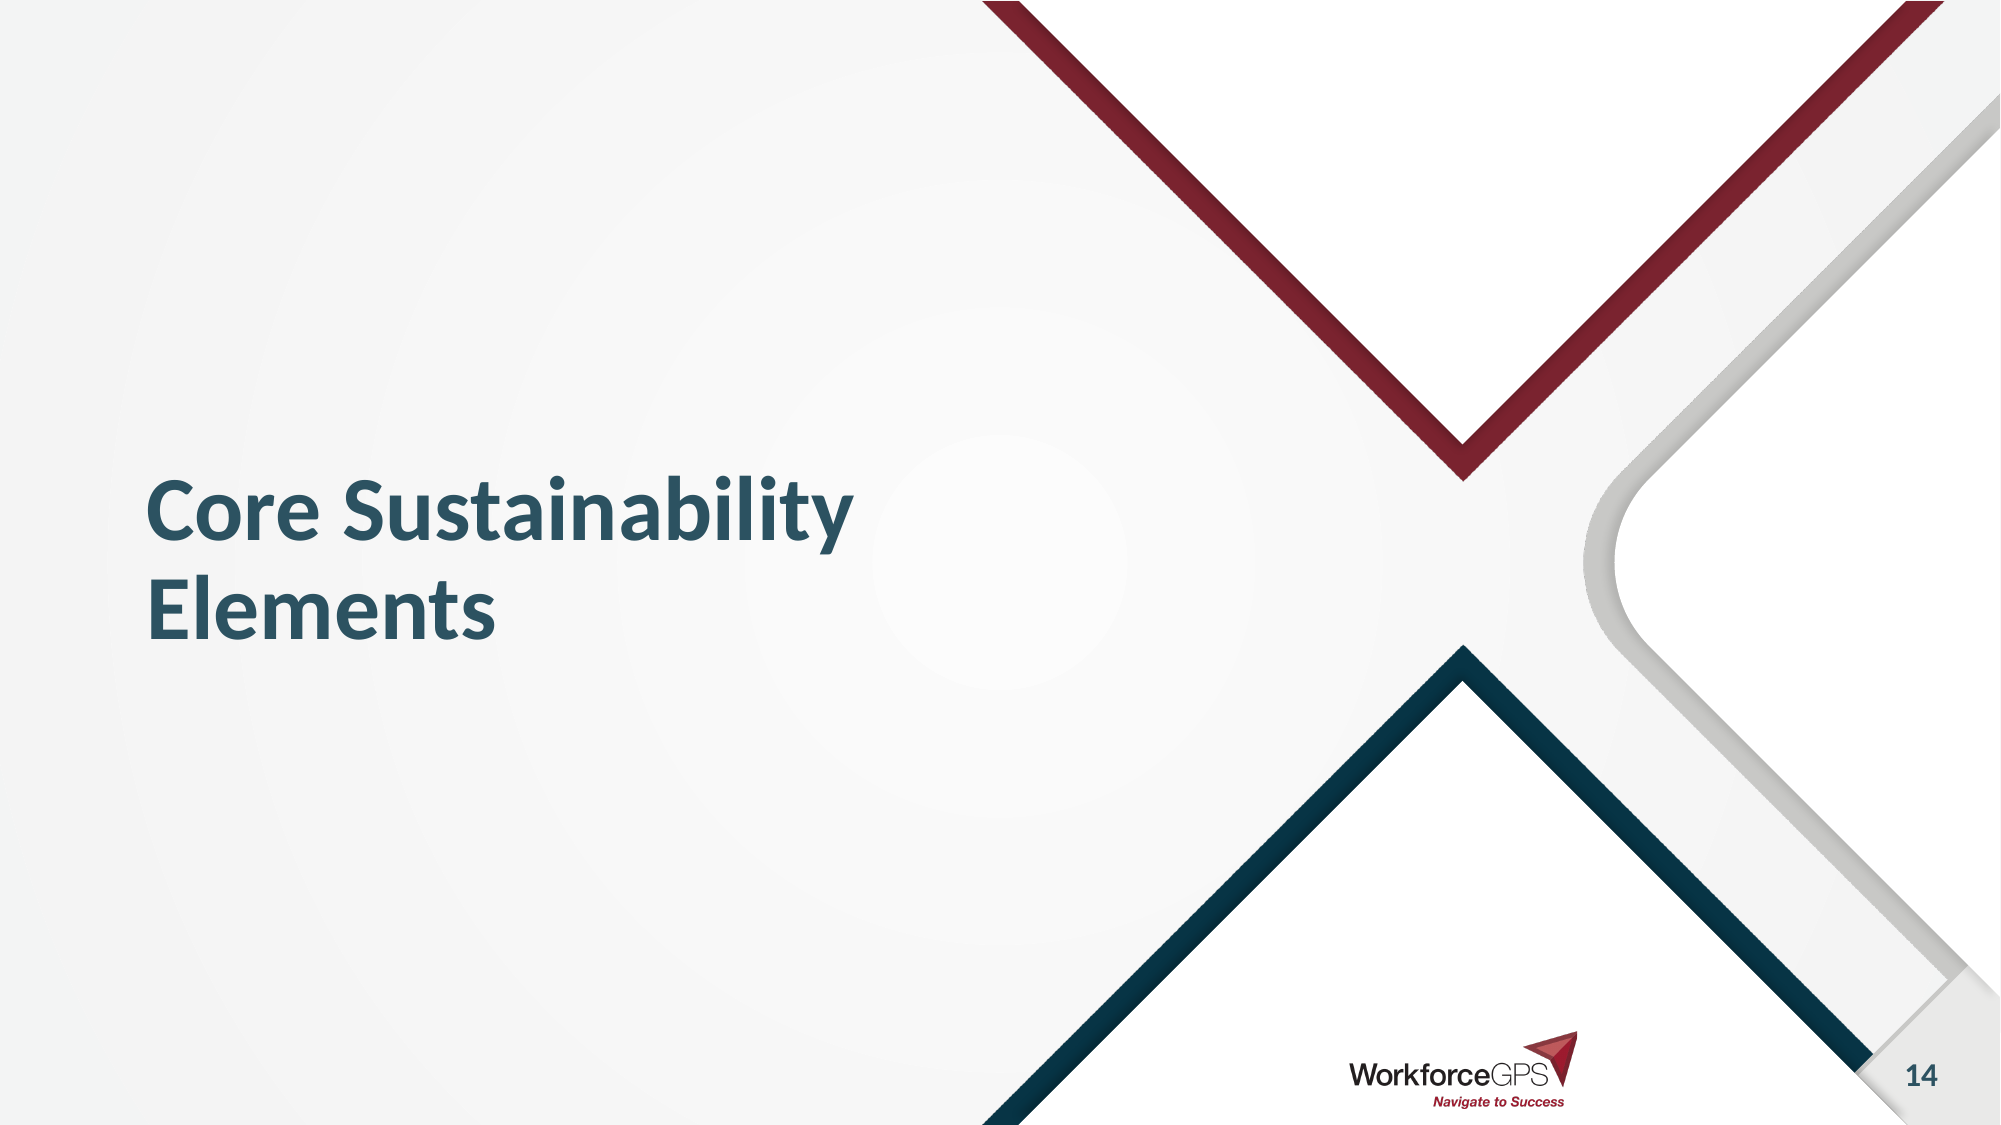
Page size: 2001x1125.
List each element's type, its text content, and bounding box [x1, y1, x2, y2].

picture [983, 2, 2000, 1124]
slide_number 14 [1867, 1042, 1975, 1103]
title Core Sustainability Elements [131, 280, 1207, 667]
